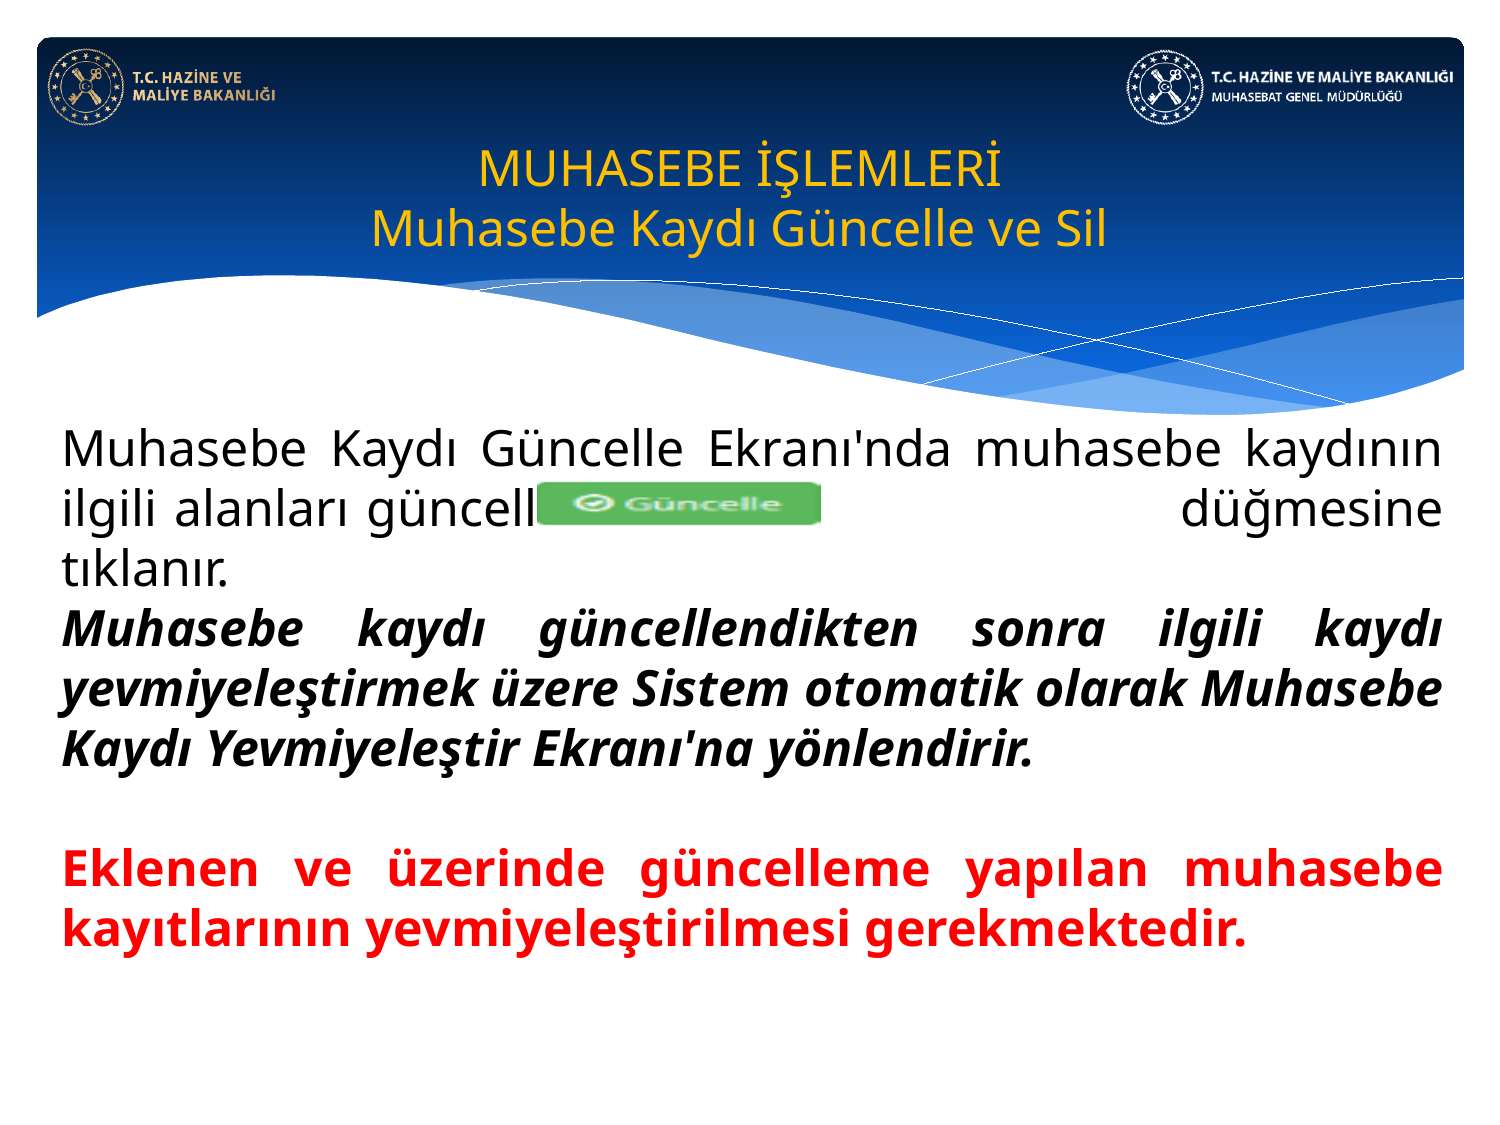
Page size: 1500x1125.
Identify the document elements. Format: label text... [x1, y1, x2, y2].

text_box Muhasebe Kaydı Güncelle Ekranı'nda muhasebe kaydının ilgili alanları güncellenerek düğmesine tıklanır. Muhasebe kaydı güncellendikten sonra ilgili kaydı yevmiyeleştirmek üzere Sistem otomatik olarak Muhasebe Kaydı Yevmiyeleştir Ekranı'na yönlendirir. Eklenen ve üzerinde güncelleme yapılan muhasebe kayıtlarının yevmiyeleştirilmesi gerekmektedir. [46, 408, 1459, 1024]
picture [537, 479, 822, 528]
picture [1124, 46, 1460, 128]
title MUHASEBE İŞLEMLERİ Muhasebe Kaydı Güncelle ve Sil [64, 101, 1415, 291]
picture [46, 46, 275, 127]
